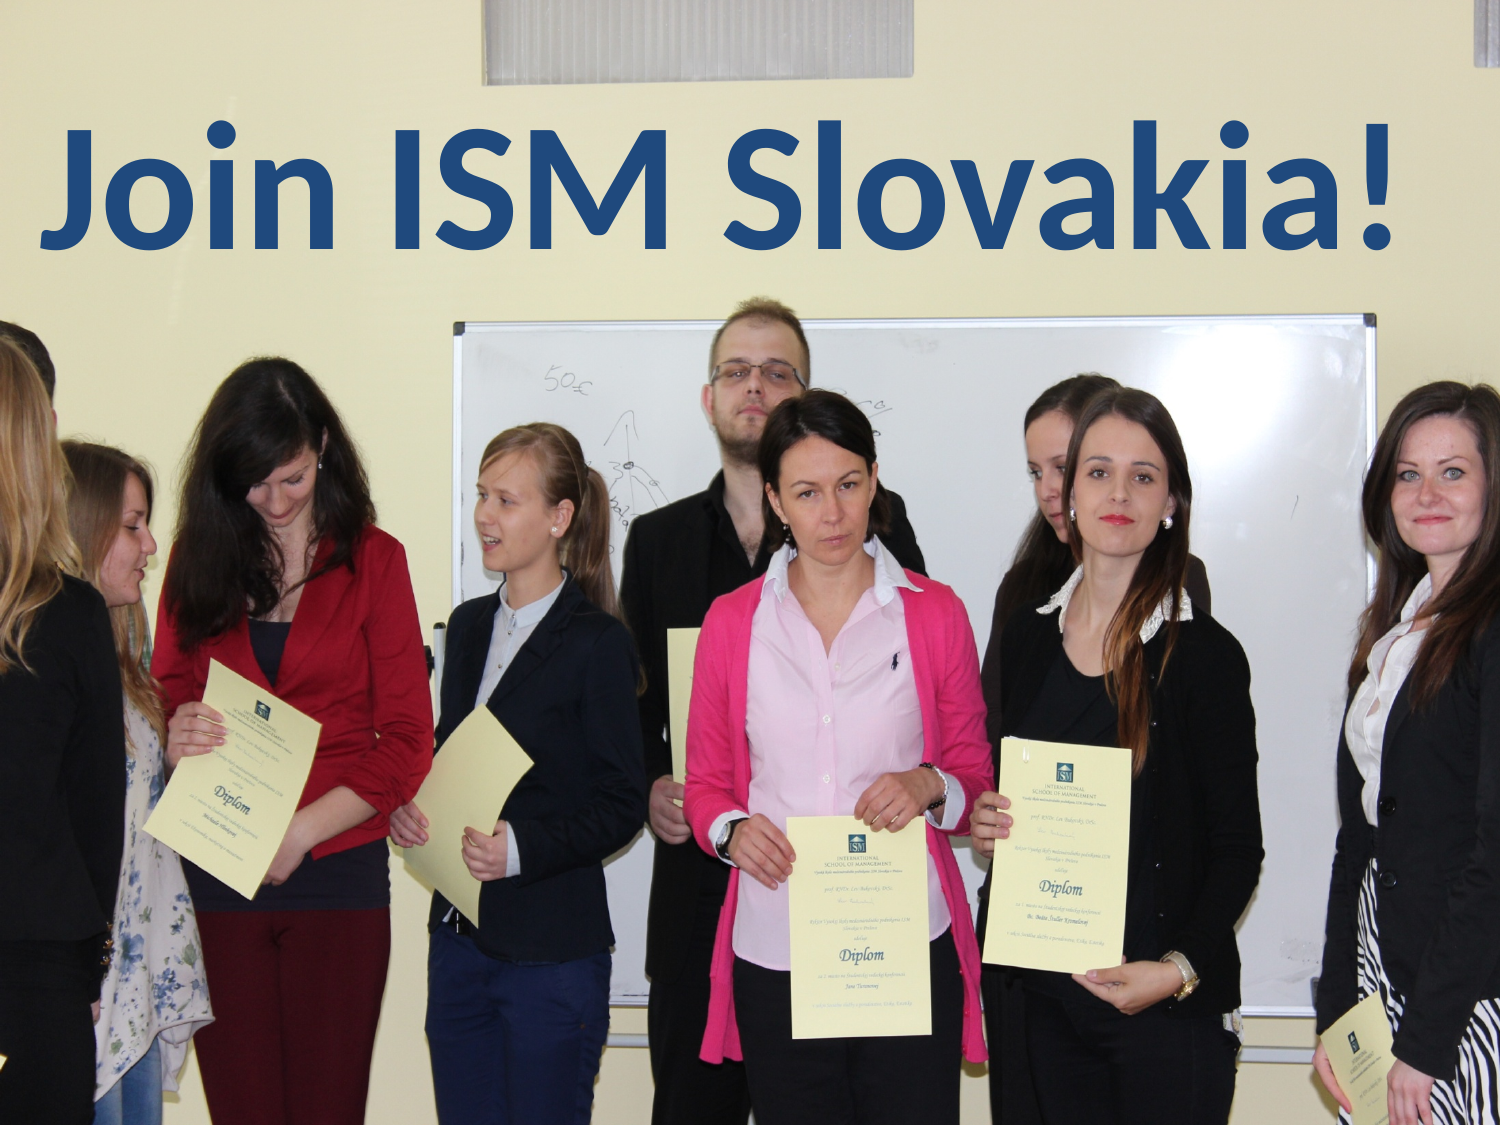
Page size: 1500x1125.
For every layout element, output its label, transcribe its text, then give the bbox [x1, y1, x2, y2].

picture [0, 0, 1500, 1125]
title Join ISM Slovakia! [0, 82, 1449, 270]
